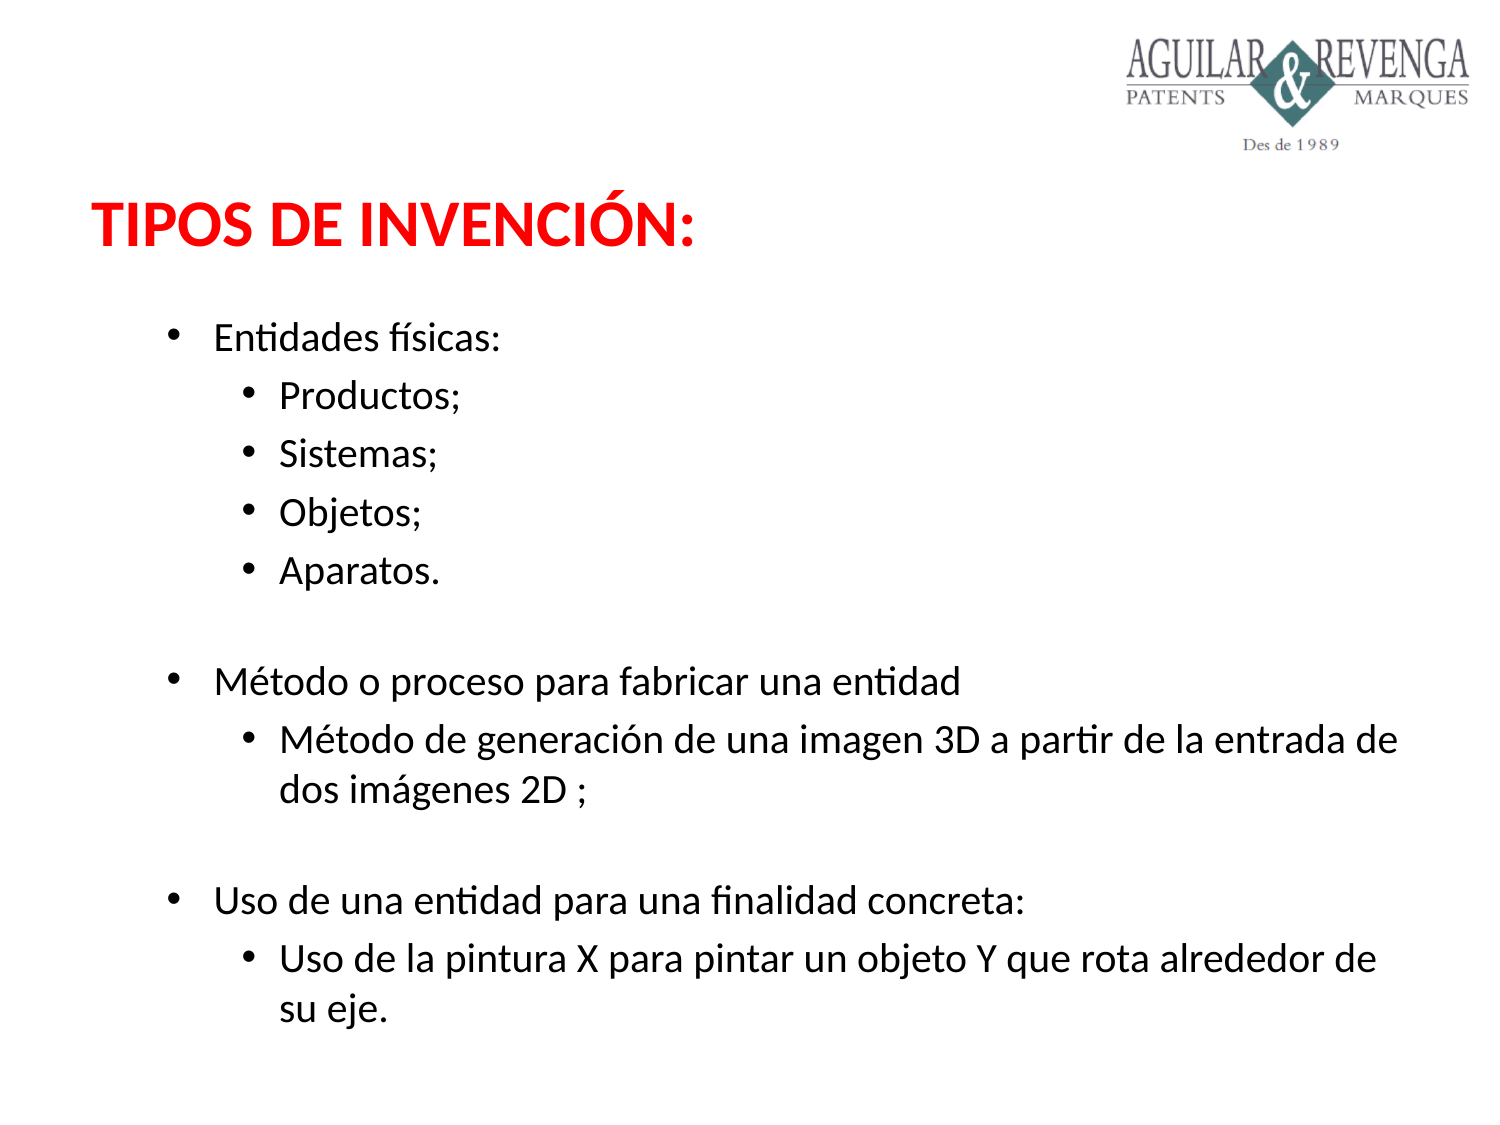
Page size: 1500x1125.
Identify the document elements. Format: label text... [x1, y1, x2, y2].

list TIPOS DE INVENCIÓN: Entidades físicas: Productos; Sistemas; Objetos; Aparatos. Método o proceso para fabricar una entidad Método de generación de una imagen 3D a partir de la entrada de dos imágenes 2D ; Uso de una entidad para una finalidad concreta: Uso de la pintura X para pintar un objeto Y que rota alrededor de su eje. [76, 172, 1427, 1059]
picture [1115, 30, 1475, 154]
